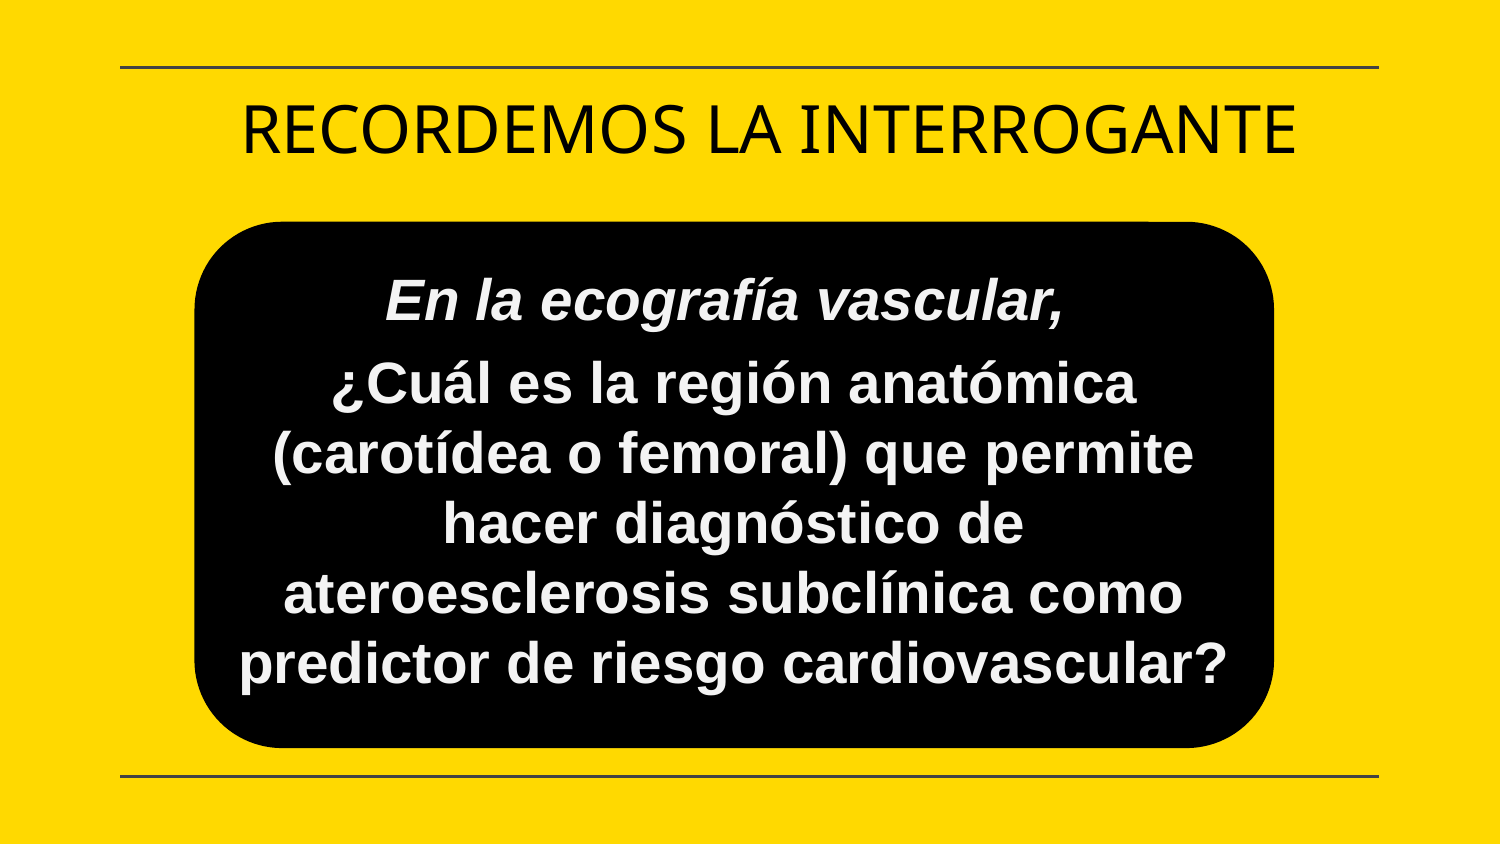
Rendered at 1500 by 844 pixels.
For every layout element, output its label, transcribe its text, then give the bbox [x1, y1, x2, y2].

text_box En la ecografía vascular, ¿Cuál es la región anatómica (carotídea o femoral) que permite hacer diagnóstico de ateroesclerosis subclínica como predictor de riesgo cardiovascular? [194, 221, 1275, 749]
text_box RECORDEMOS LA INTERROGANTE [225, 79, 1315, 175]
